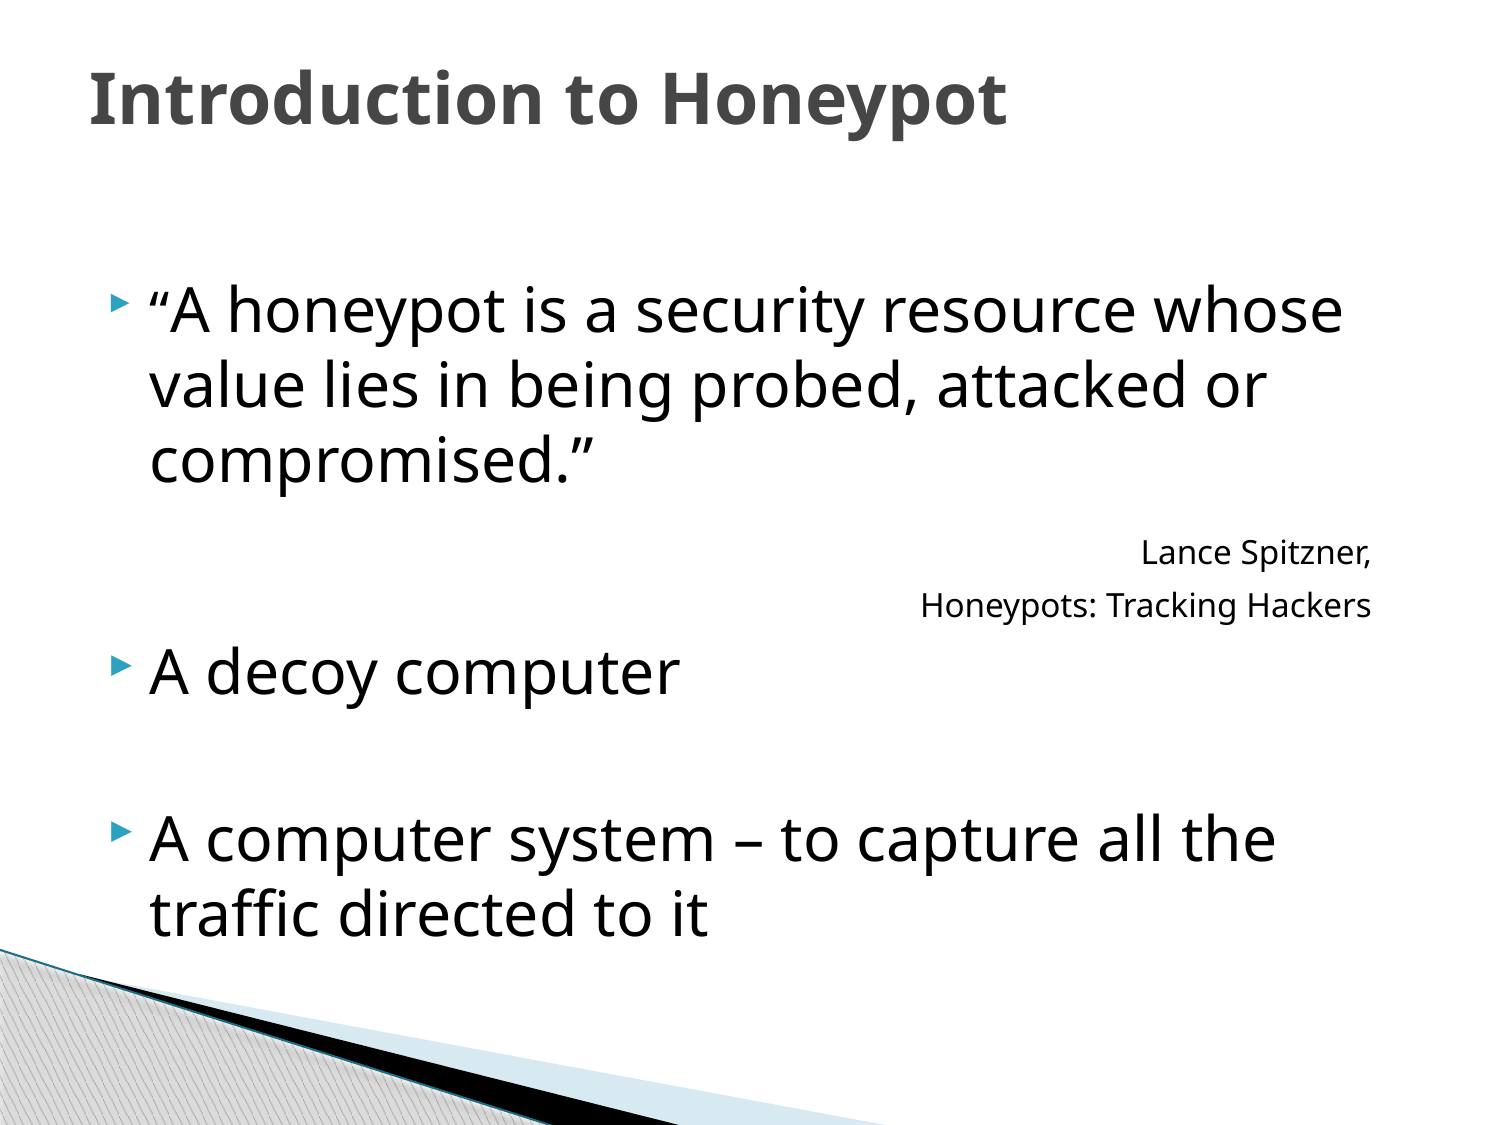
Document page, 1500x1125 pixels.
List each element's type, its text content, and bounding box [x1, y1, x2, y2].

list “A honeypot is a security resource whose value lies in being probed, attacked or compromised.” Lance Spitzner, Honeypots: Tracking Hackers A decoy computer A computer system – to capture all the traffic directed to it [75, 262, 1388, 1000]
title Introduction to Honeypot [75, 45, 1425, 233]
